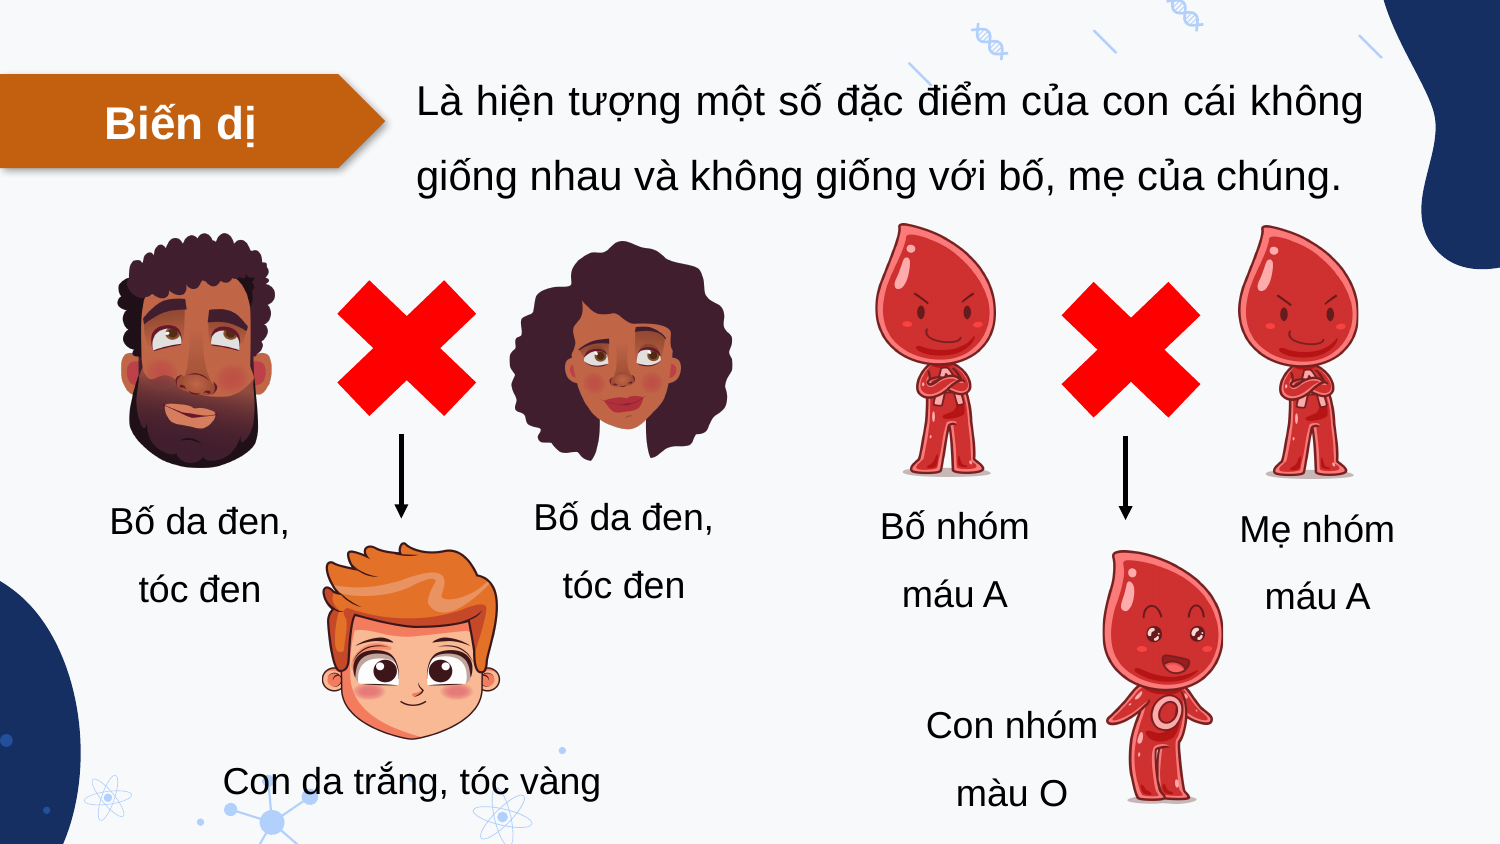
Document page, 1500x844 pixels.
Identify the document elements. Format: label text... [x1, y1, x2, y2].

text_box [1081, 279, 1190, 420]
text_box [501, 240, 746, 607]
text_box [833, 223, 1077, 616]
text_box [1195, 225, 1440, 619]
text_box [78, 233, 322, 611]
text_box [908, 550, 1224, 815]
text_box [194, 542, 629, 803]
text_box [335, 278, 479, 419]
text_box Là hiện tượng một số đặc điểm của con cái không giống nhau và không giống với bố, mẹ của chúng. [401, 41, 1380, 207]
text_box Biến dị [0, 72, 388, 171]
